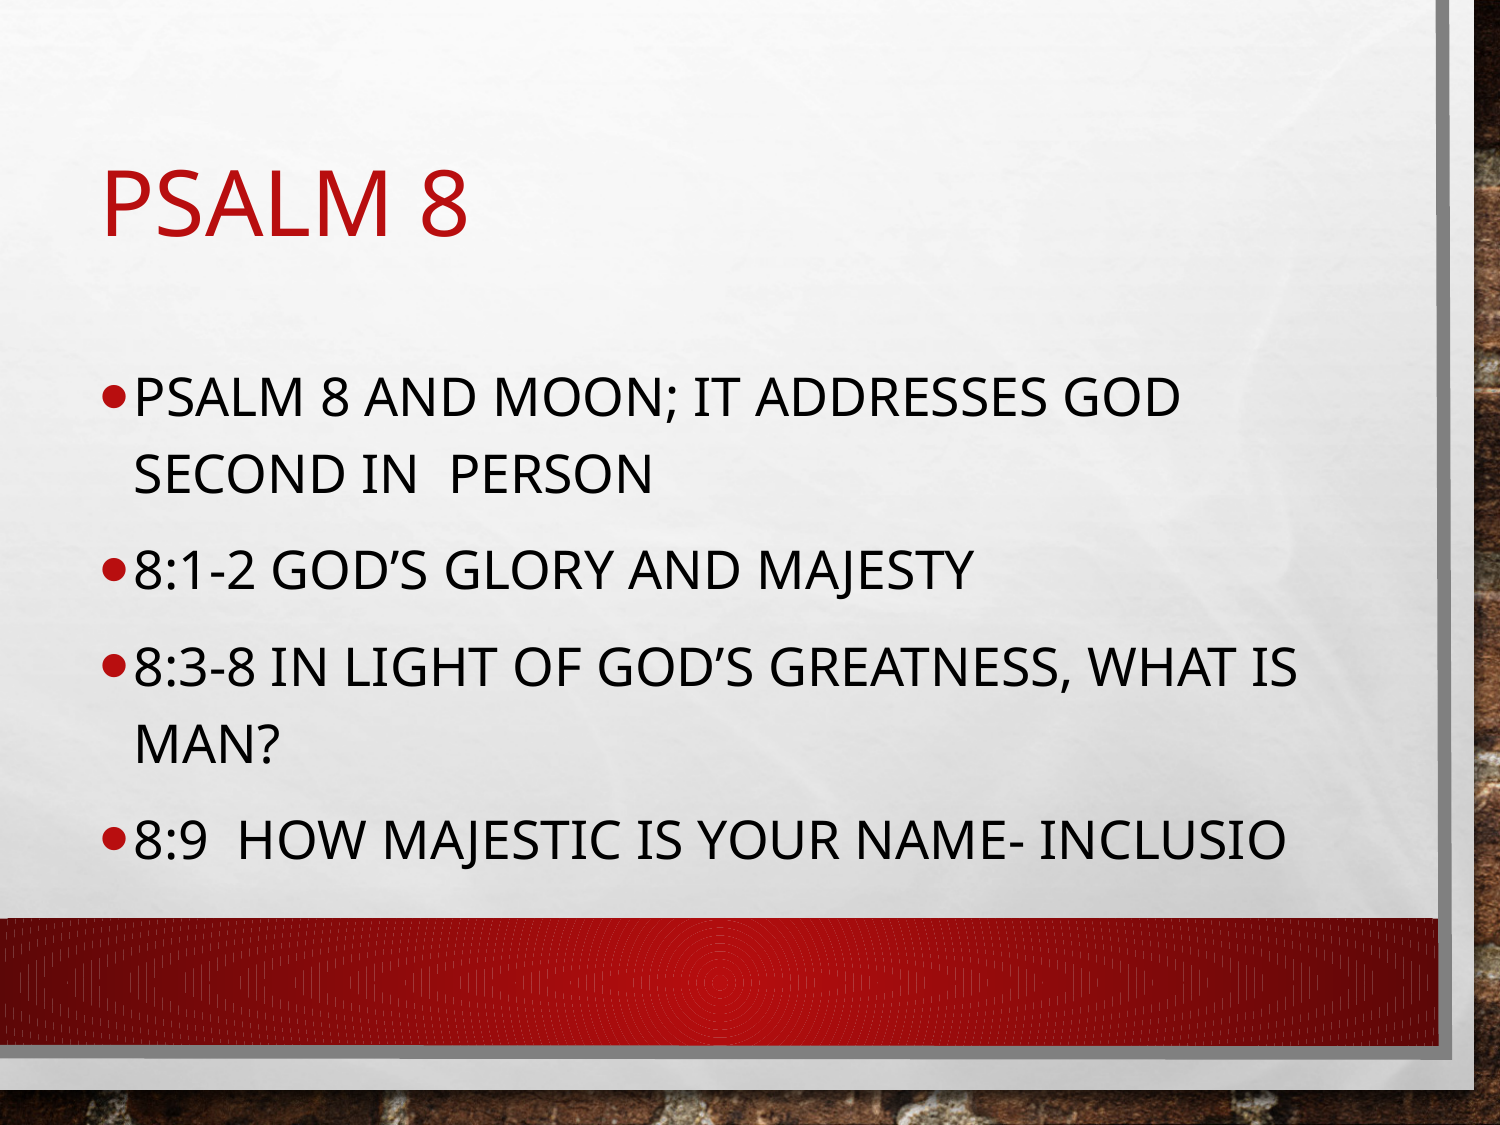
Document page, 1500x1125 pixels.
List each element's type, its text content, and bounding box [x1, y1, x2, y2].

picture [0, 0, 1500, 1125]
title Psalm 8 [84, 112, 1364, 302]
list Psalm 8 and moon; It addresses God second in person 8:1-2 God’s Glory and Majesty 8:3-8 In light of God’s Greatness, what is Man? 8:9 How Majestic is your name- Inclusio [84, 338, 1364, 882]
